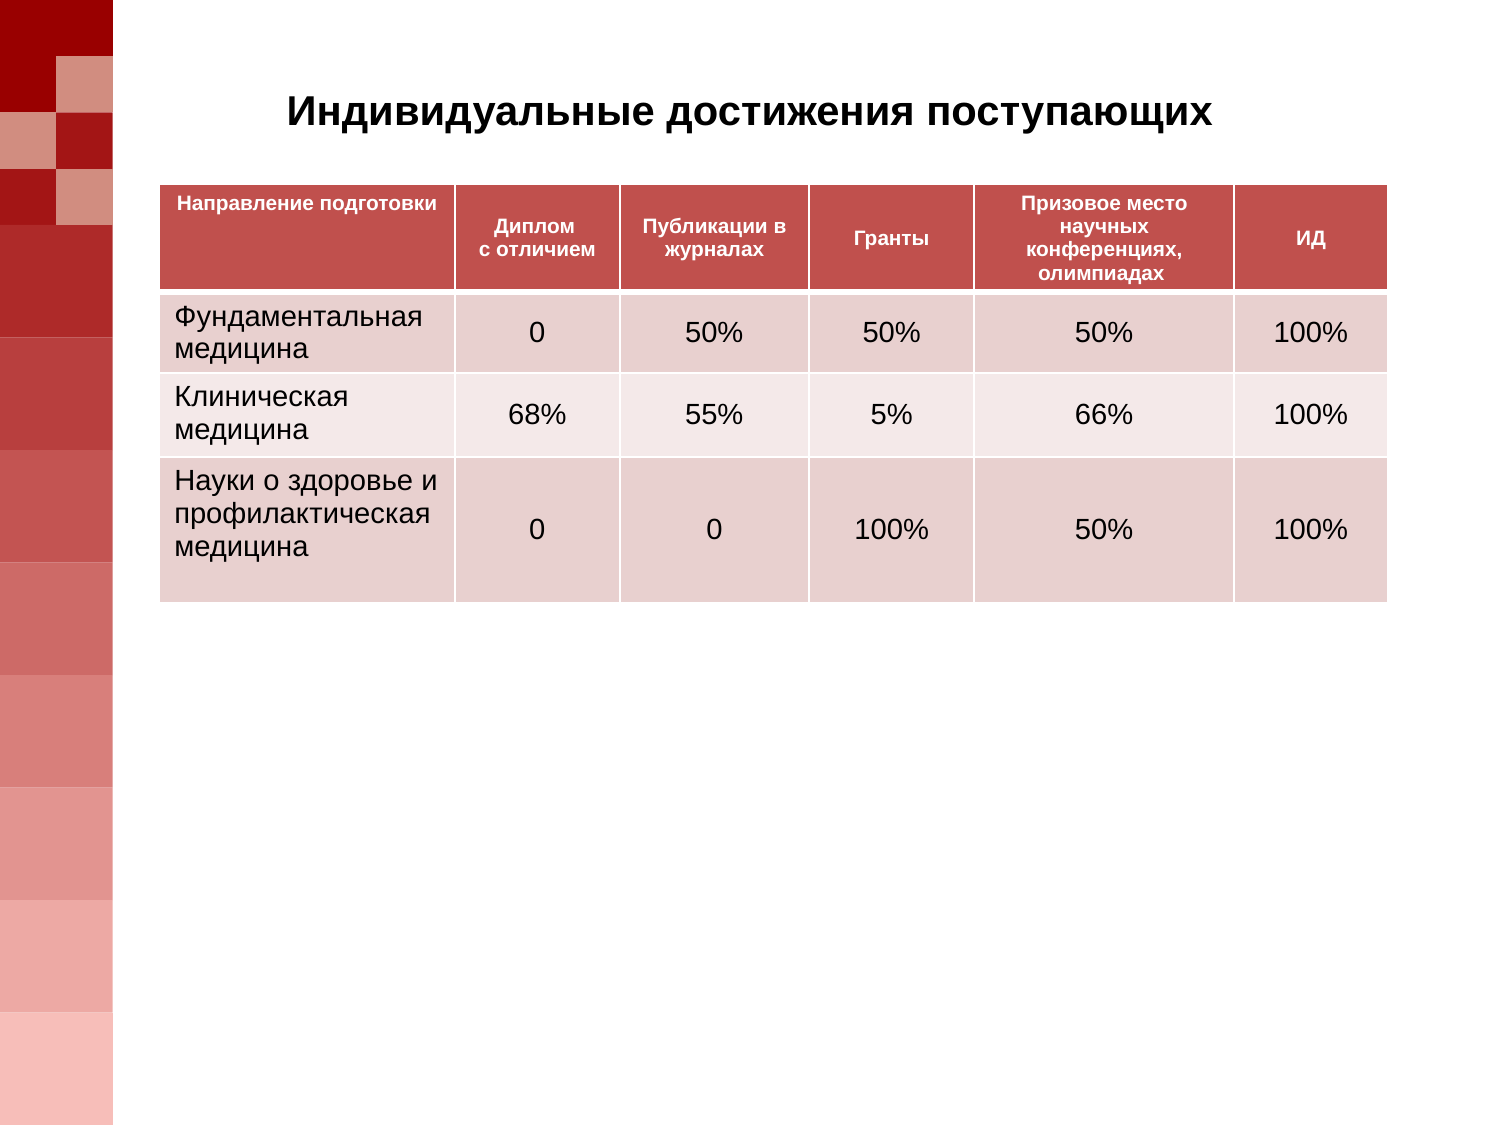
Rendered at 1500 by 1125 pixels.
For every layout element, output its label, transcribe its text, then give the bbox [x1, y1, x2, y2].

table_cell 0 [456, 458, 619, 602]
table_cell Фундаментальная медицина [160, 295, 454, 372]
table_cell 50% [975, 458, 1233, 602]
table_header Призовое место научных конференциях, олимпиадах [975, 185, 1233, 289]
table_header ИД [1235, 185, 1387, 289]
table_cell 50% [975, 295, 1233, 372]
table_cell 0 [456, 295, 619, 372]
table_cell 100% [1235, 374, 1387, 456]
table_header Гранты [810, 185, 973, 289]
table_cell 100% [810, 458, 973, 602]
table_cell Клиническая медицина [160, 374, 454, 456]
table_header Диплом с отличием [456, 185, 619, 289]
table_header Публикации в журналах [621, 185, 808, 289]
table_cell Науки о здоровье и профилактическая медицина [160, 458, 454, 602]
table_cell 68% [456, 374, 619, 456]
table_header Направление подготовки [160, 185, 454, 289]
table_cell 50% [621, 295, 808, 372]
table_cell 50% [810, 295, 973, 372]
table_cell 0 [621, 458, 808, 602]
table_cell 100% [1235, 458, 1387, 602]
table_cell 5% [810, 374, 973, 456]
table_cell 100% [1235, 295, 1387, 372]
table_cell 55% [621, 374, 808, 456]
table_cell 66% [975, 374, 1233, 456]
title Индивидуальные достижения поступающих [75, 45, 1425, 173]
